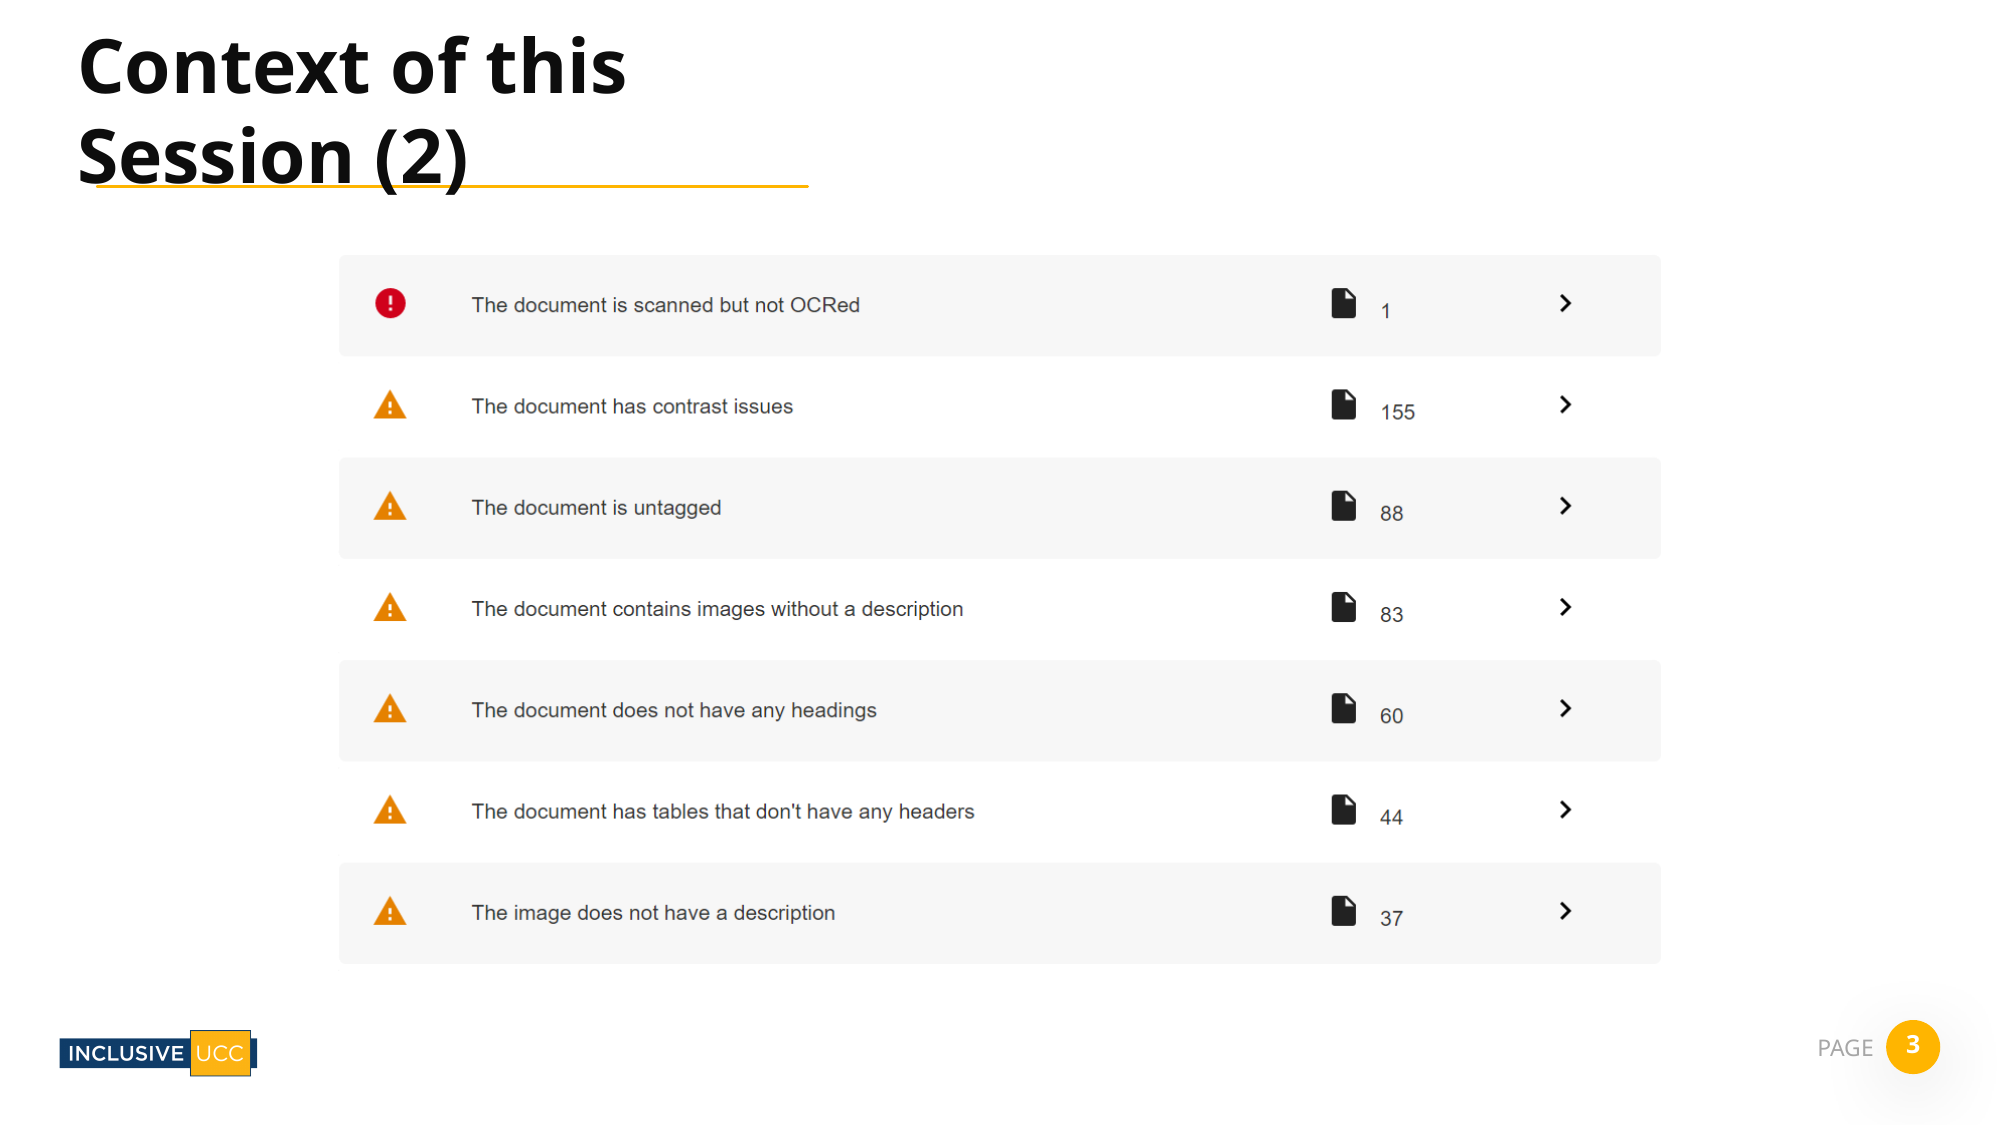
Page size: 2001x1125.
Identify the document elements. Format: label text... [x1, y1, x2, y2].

picture [309, 242, 1672, 974]
title Context of this Session (2) [62, 6, 921, 210]
picture [46, 1019, 274, 1086]
